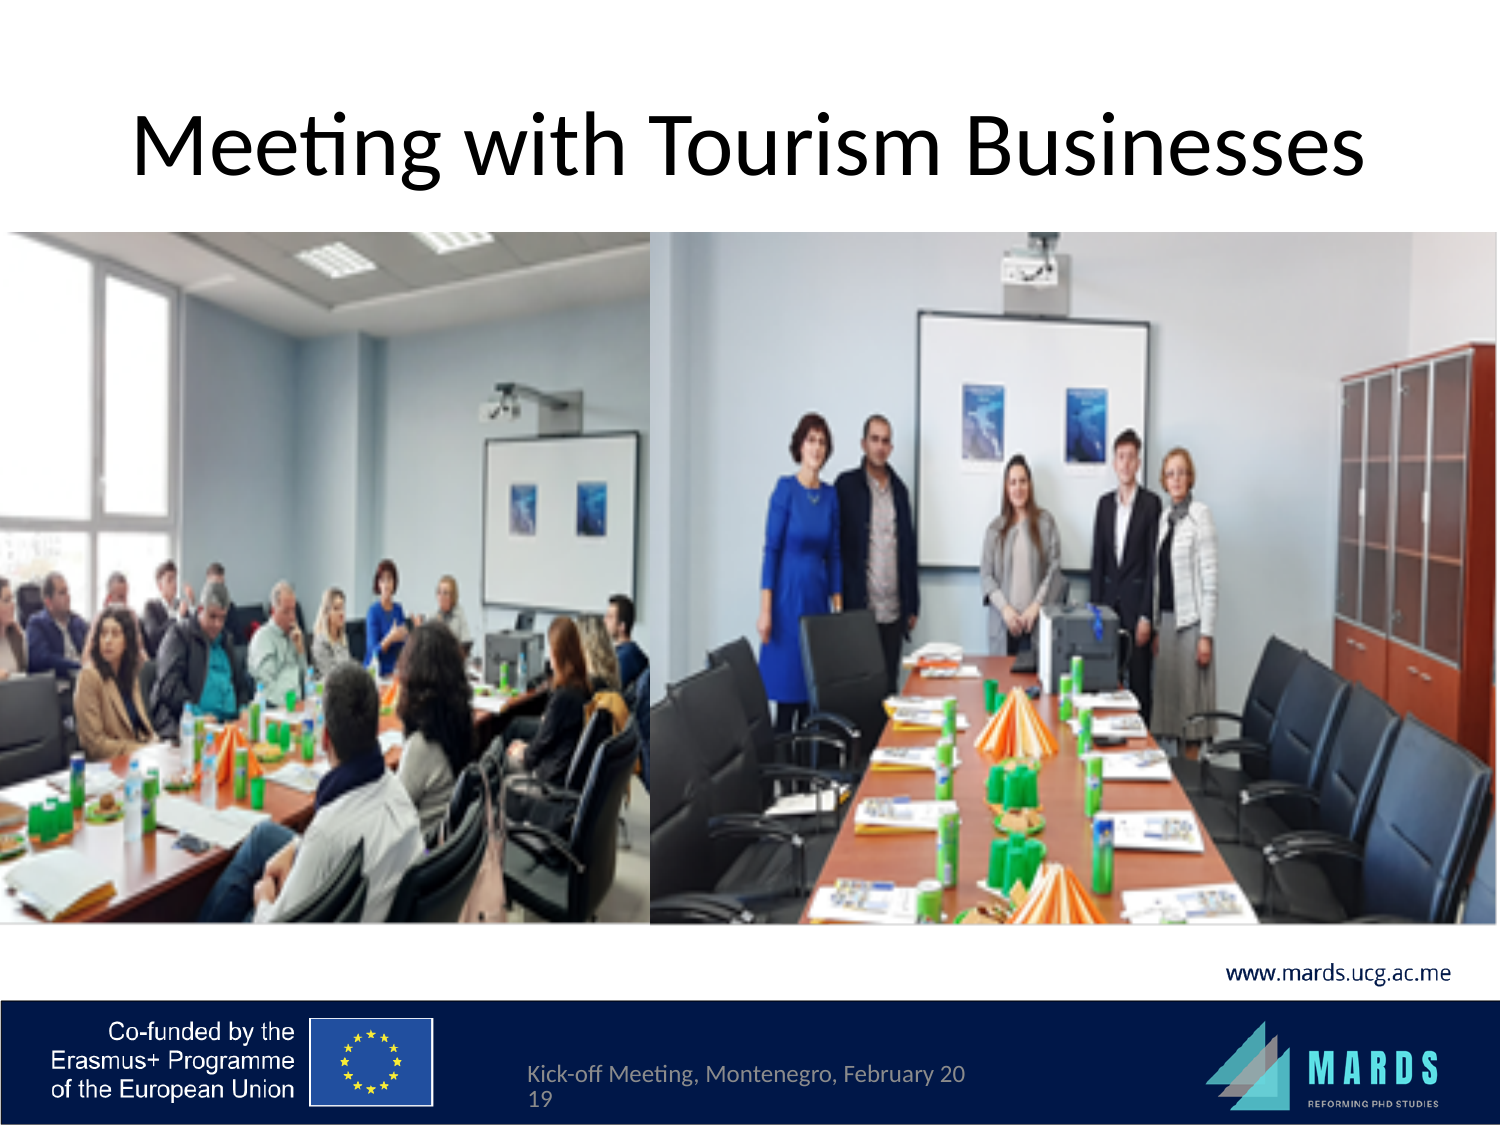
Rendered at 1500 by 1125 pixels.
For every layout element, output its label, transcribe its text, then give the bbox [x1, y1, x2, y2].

footer Kick-off Meeting, Montenegro, February 2019 [512, 1042, 988, 1103]
picture [0, 0, 1500, 1125]
title Meeting with Tourism Businesses [75, 45, 1425, 230]
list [0, 232, 647, 929]
